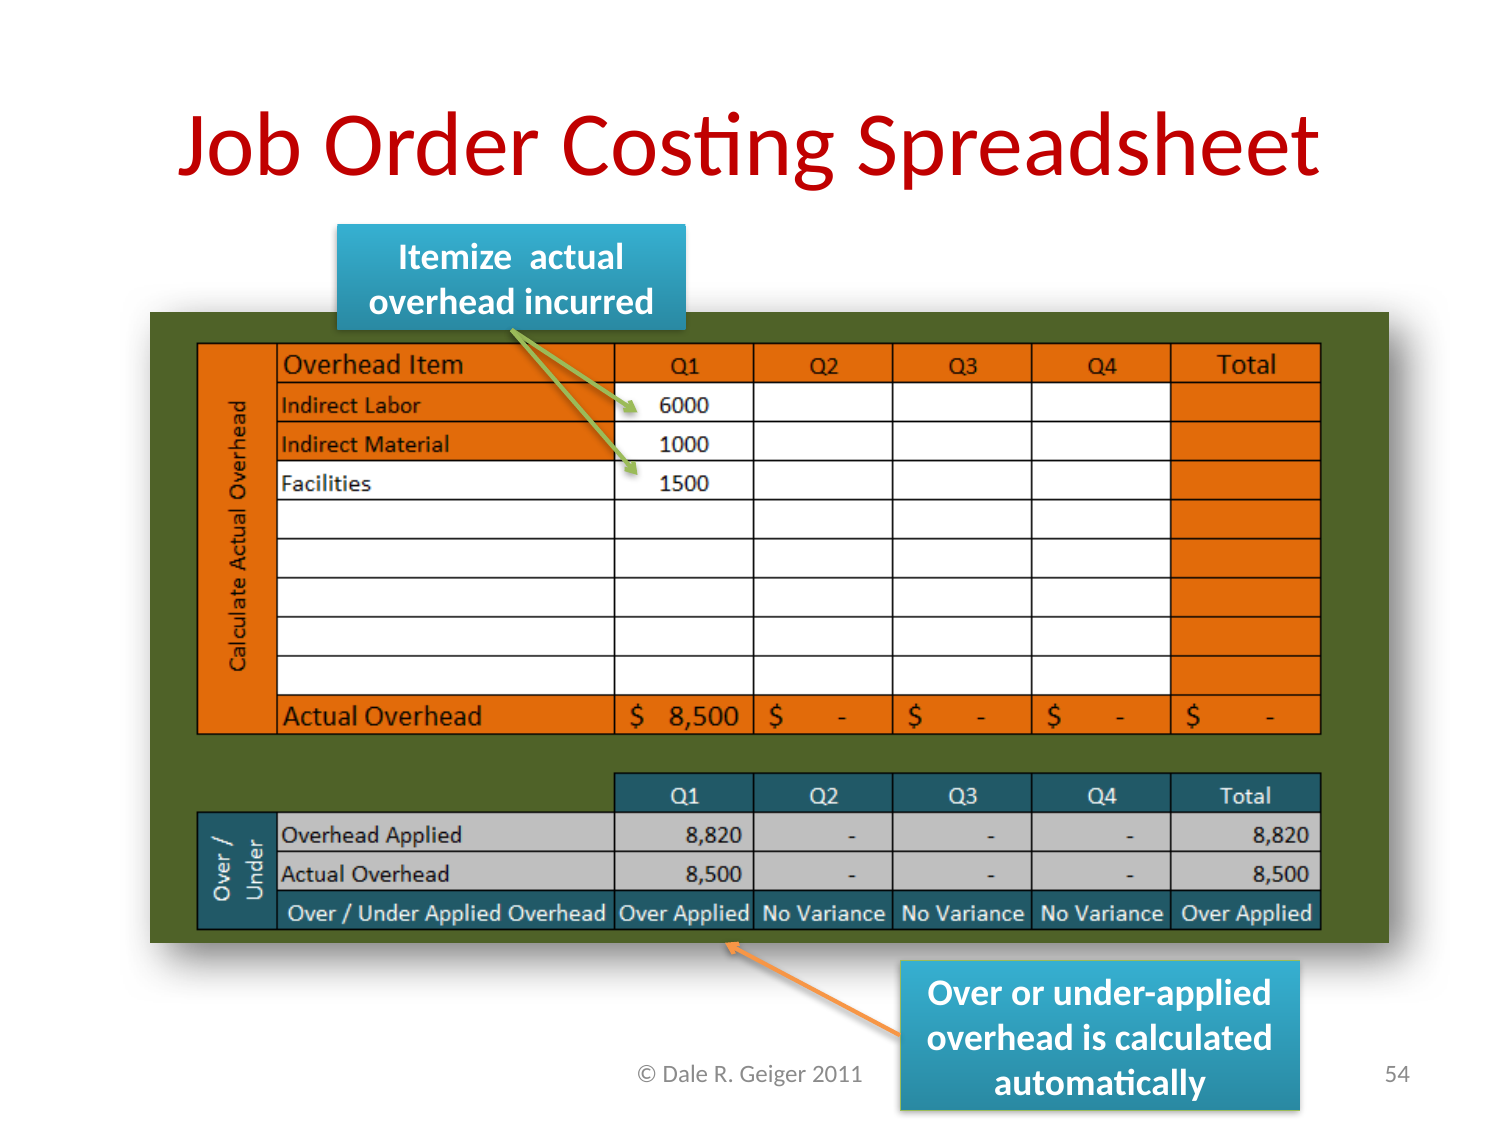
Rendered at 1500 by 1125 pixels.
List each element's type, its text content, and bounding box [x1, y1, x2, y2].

picture [149, 312, 1390, 944]
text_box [511, 330, 638, 476]
text_box Itemize actual overhead incurred [337, 224, 686, 310]
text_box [724, 942, 901, 1037]
slide_number 54 [1305, 1042, 1425, 1103]
title Job Order Costing Spreadsheet [75, 45, 1425, 233]
footer © Dale R. Geiger 2011 [512, 1042, 894, 1103]
text_box Over or under-applied overhead is calculated automatically [900, 960, 1300, 1111]
